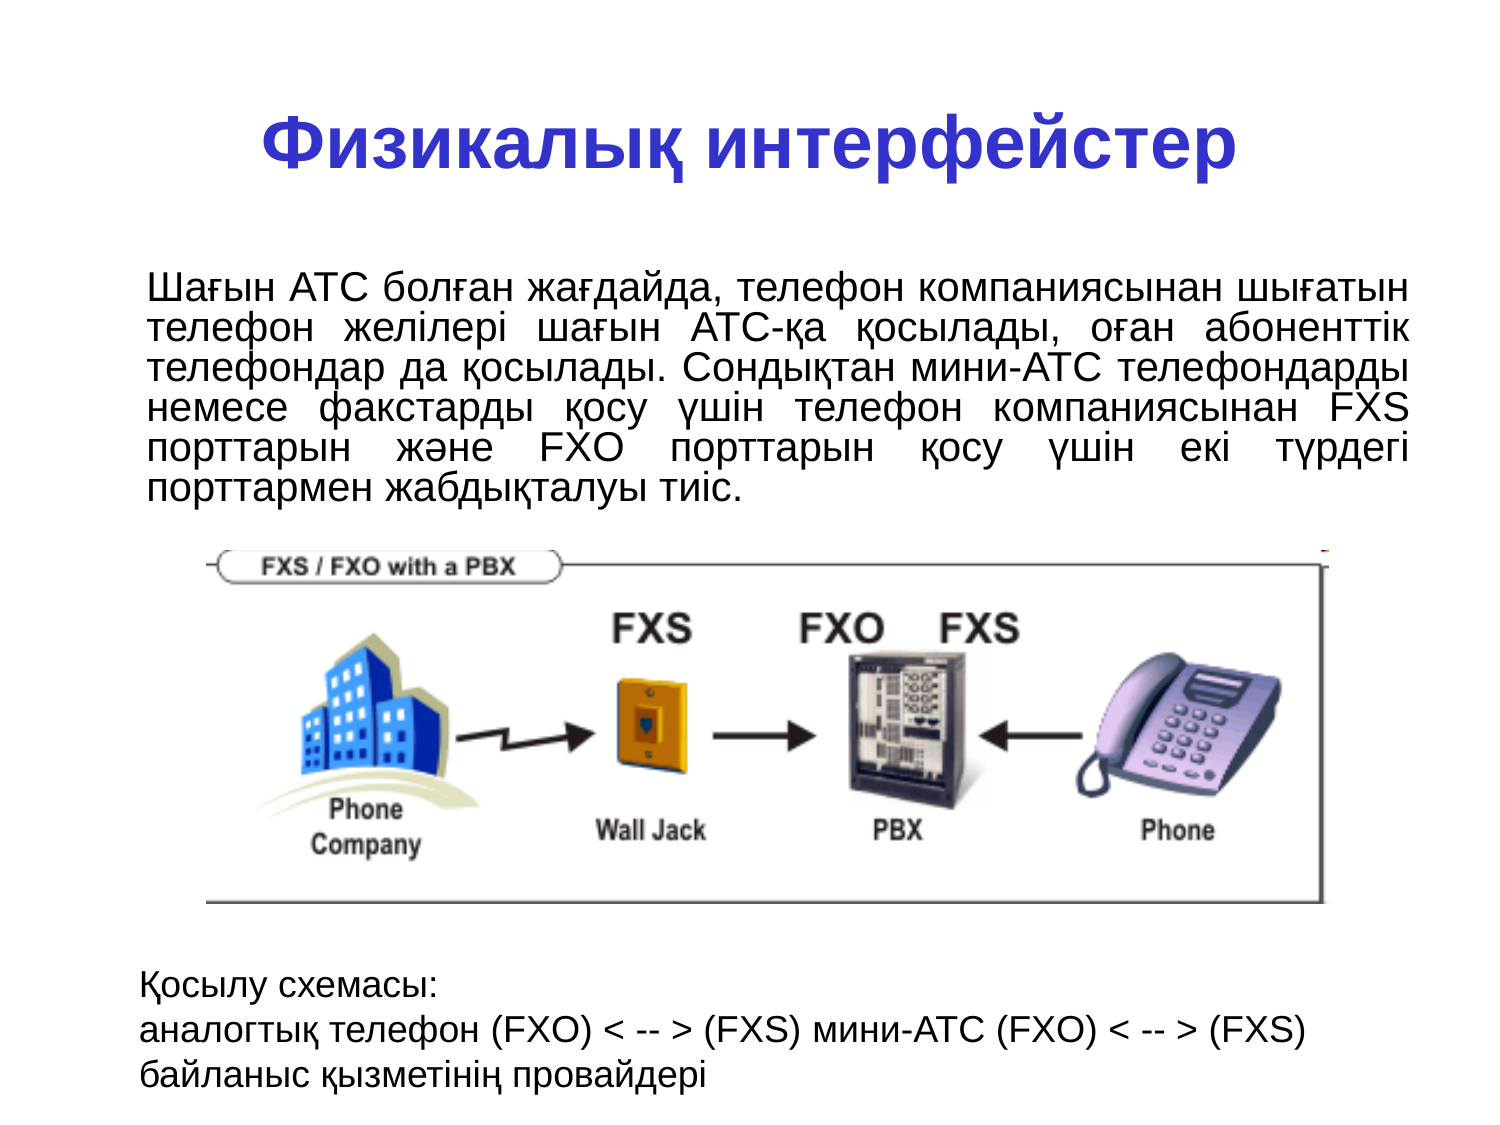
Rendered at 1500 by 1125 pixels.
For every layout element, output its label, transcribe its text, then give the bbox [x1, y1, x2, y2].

title Физикалық интерфейстер [75, 45, 1425, 233]
text_box Қосылу схемасы: аналогтық телефон (FXO) < -- > (FXS) мини-АТС (FXO) < -- > (FXS) байланыс қызметінің провайдері [123, 952, 1341, 1102]
picture [206, 550, 1329, 904]
list Шағын АТС болған жағдайда, телефон компаниясынан шығатын телефон желілері шағын АТС-қа қосылады, оған абоненттік телефондар да қосылады. Сондықтан мини-АТС телефондарды немесе факстарды қосу үшін телефон компаниясынан FXS порттарын және FXO порттарын қосу үшін екі түрдегі порттармен жабдықталуы тиіс. [75, 262, 1425, 610]
